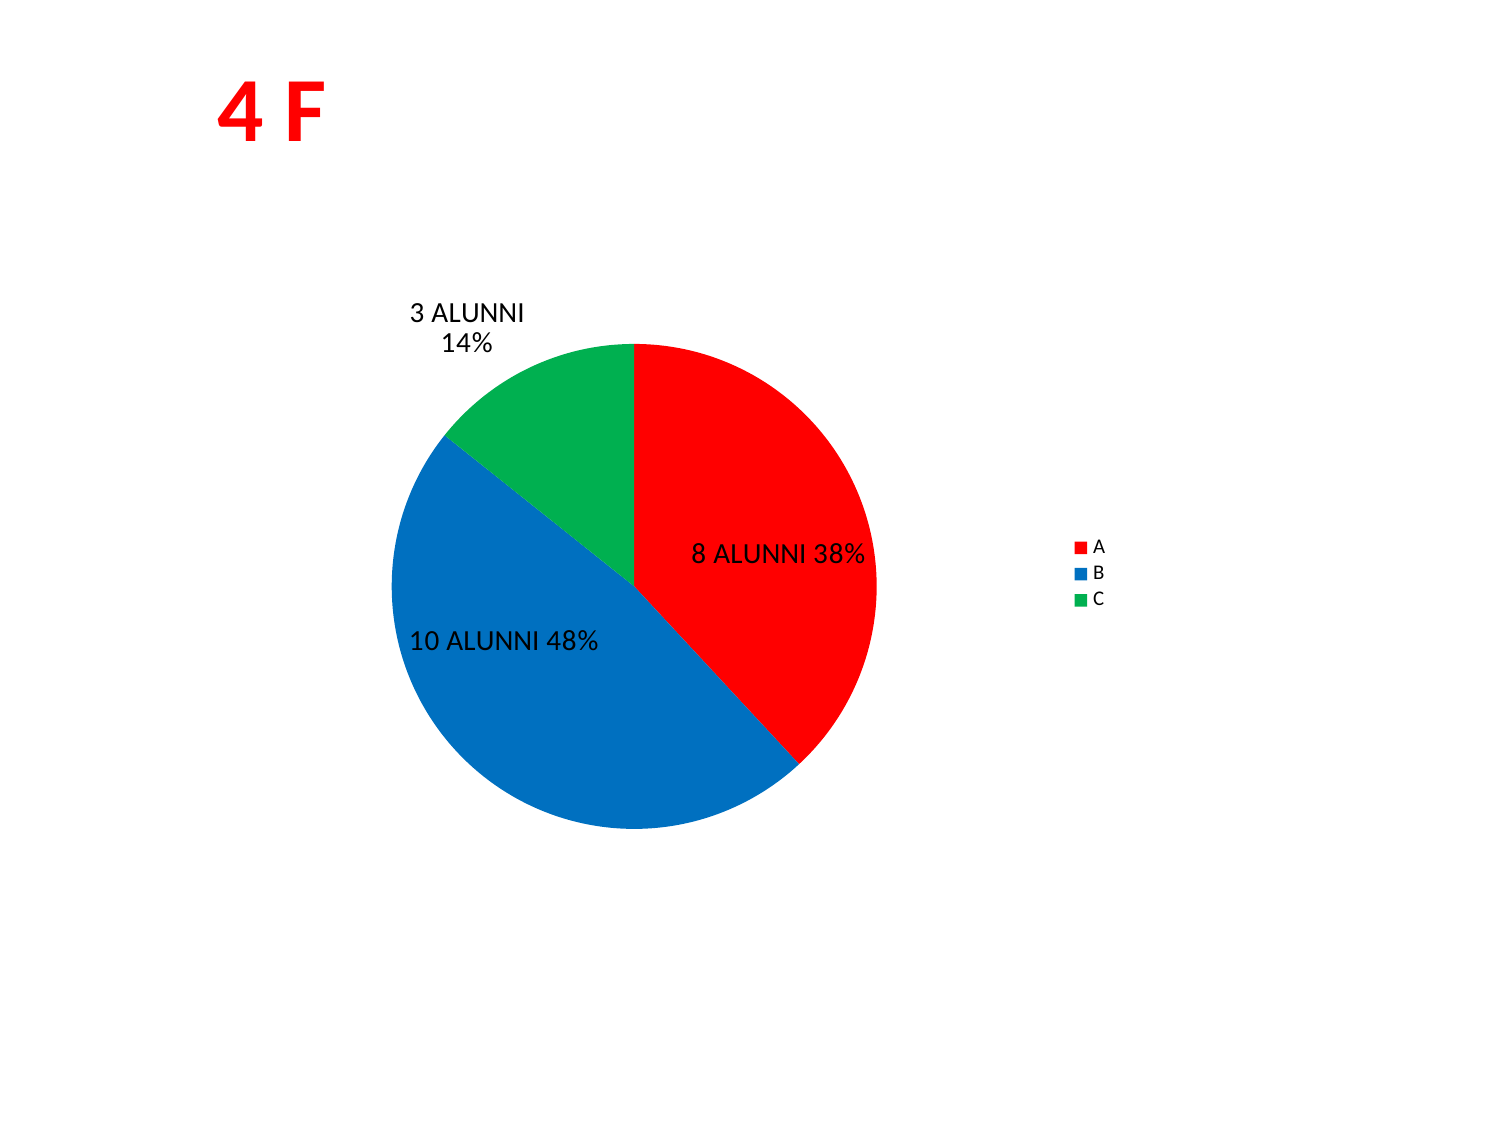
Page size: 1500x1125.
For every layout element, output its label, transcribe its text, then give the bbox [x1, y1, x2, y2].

chart [271, 266, 1126, 882]
text_box 4 F [123, 42, 420, 168]
